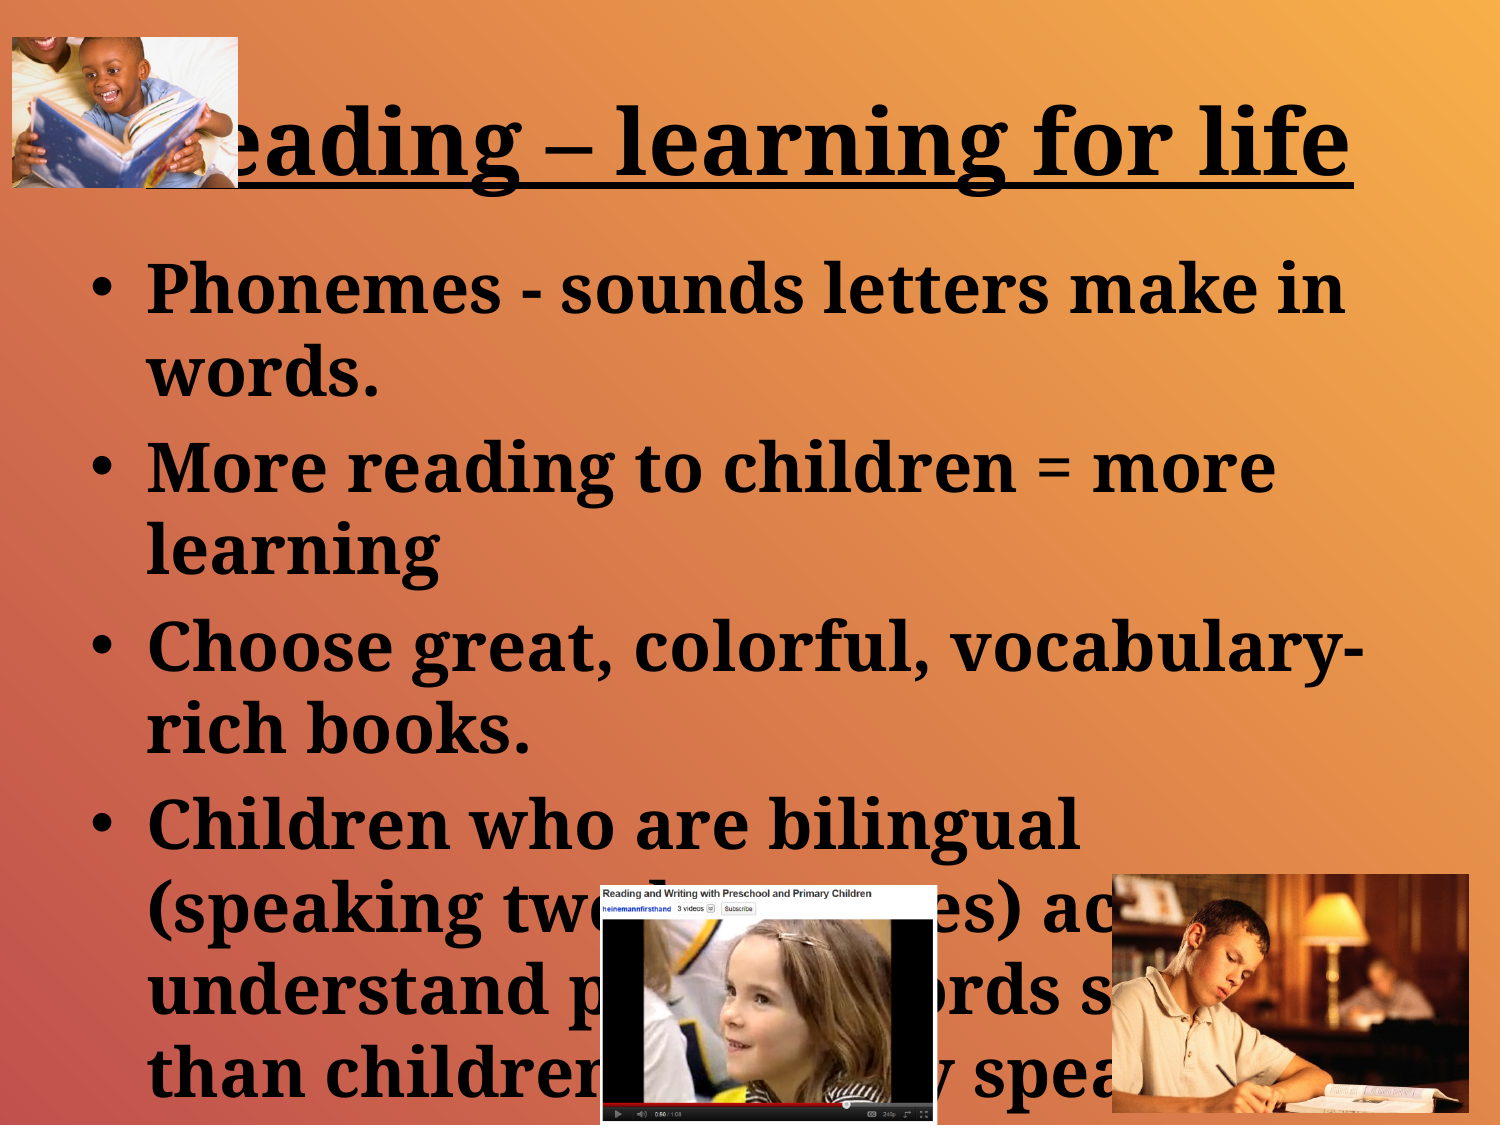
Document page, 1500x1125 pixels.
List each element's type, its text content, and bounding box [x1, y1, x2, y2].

picture [599, 885, 938, 1125]
title Reading – learning for life [75, 45, 1425, 233]
picture [12, 37, 238, 188]
picture [1112, 874, 1470, 1113]
list Phonemes - sounds letters make in words. More reading to children = more learning Choose great, colorful, vocabulary-rich books. Children who are bilingual (speaking two languages) actually understand printed words sooner than children who only speak one language. [75, 237, 1425, 1100]
